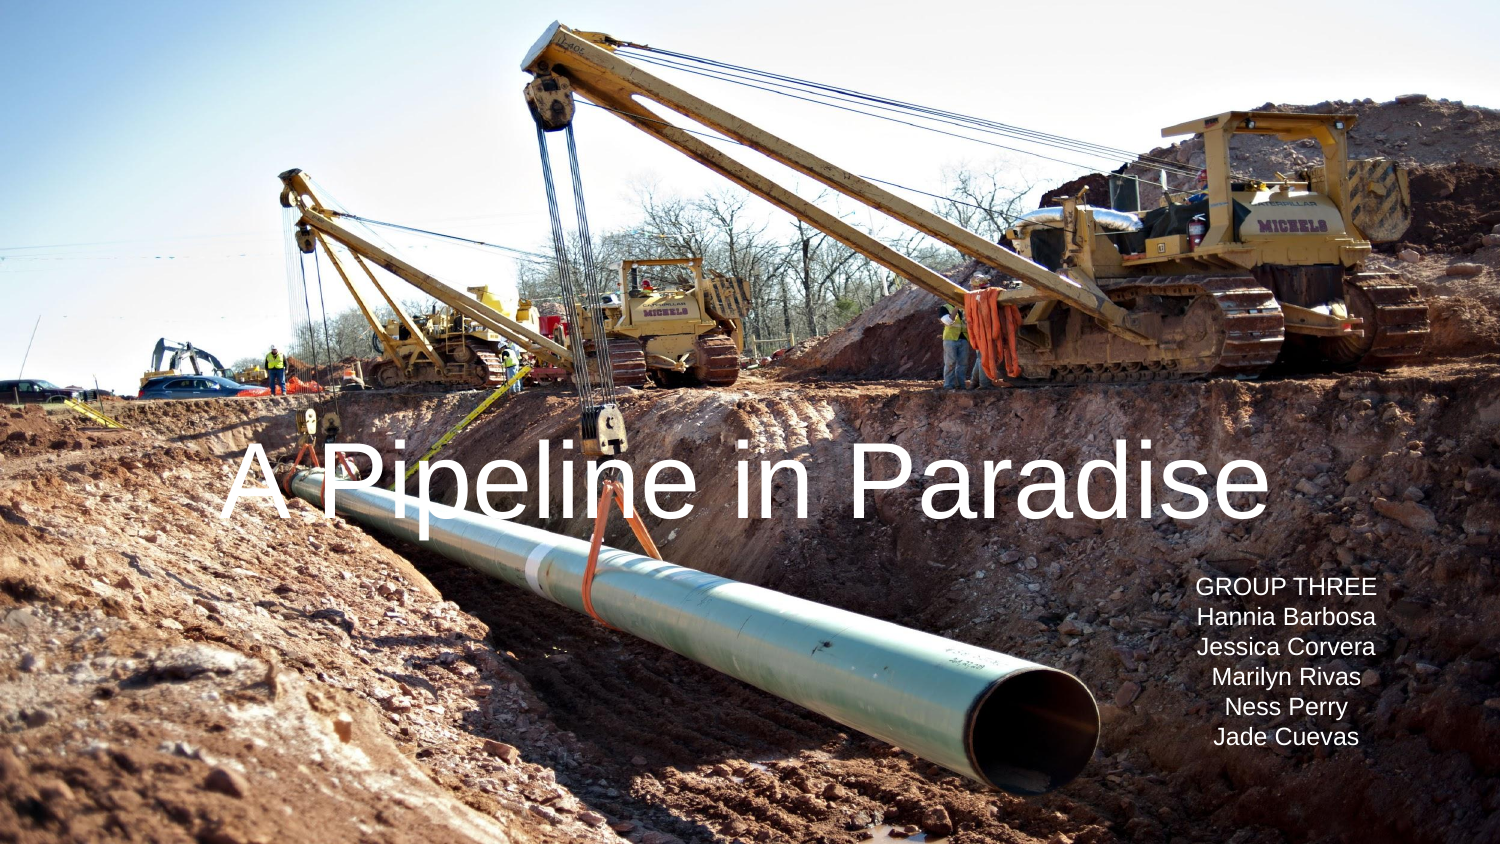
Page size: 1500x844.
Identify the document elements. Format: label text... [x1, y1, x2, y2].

picture [0, 0, 1500, 844]
title A Pipeline in Paradise [62, 386, 1461, 556]
subtitle GROUP THREE Hannia Barbosa Jessica Corvera Marilyn Rivas Ness Perry Jade Cuevas [1073, 555, 1500, 844]
